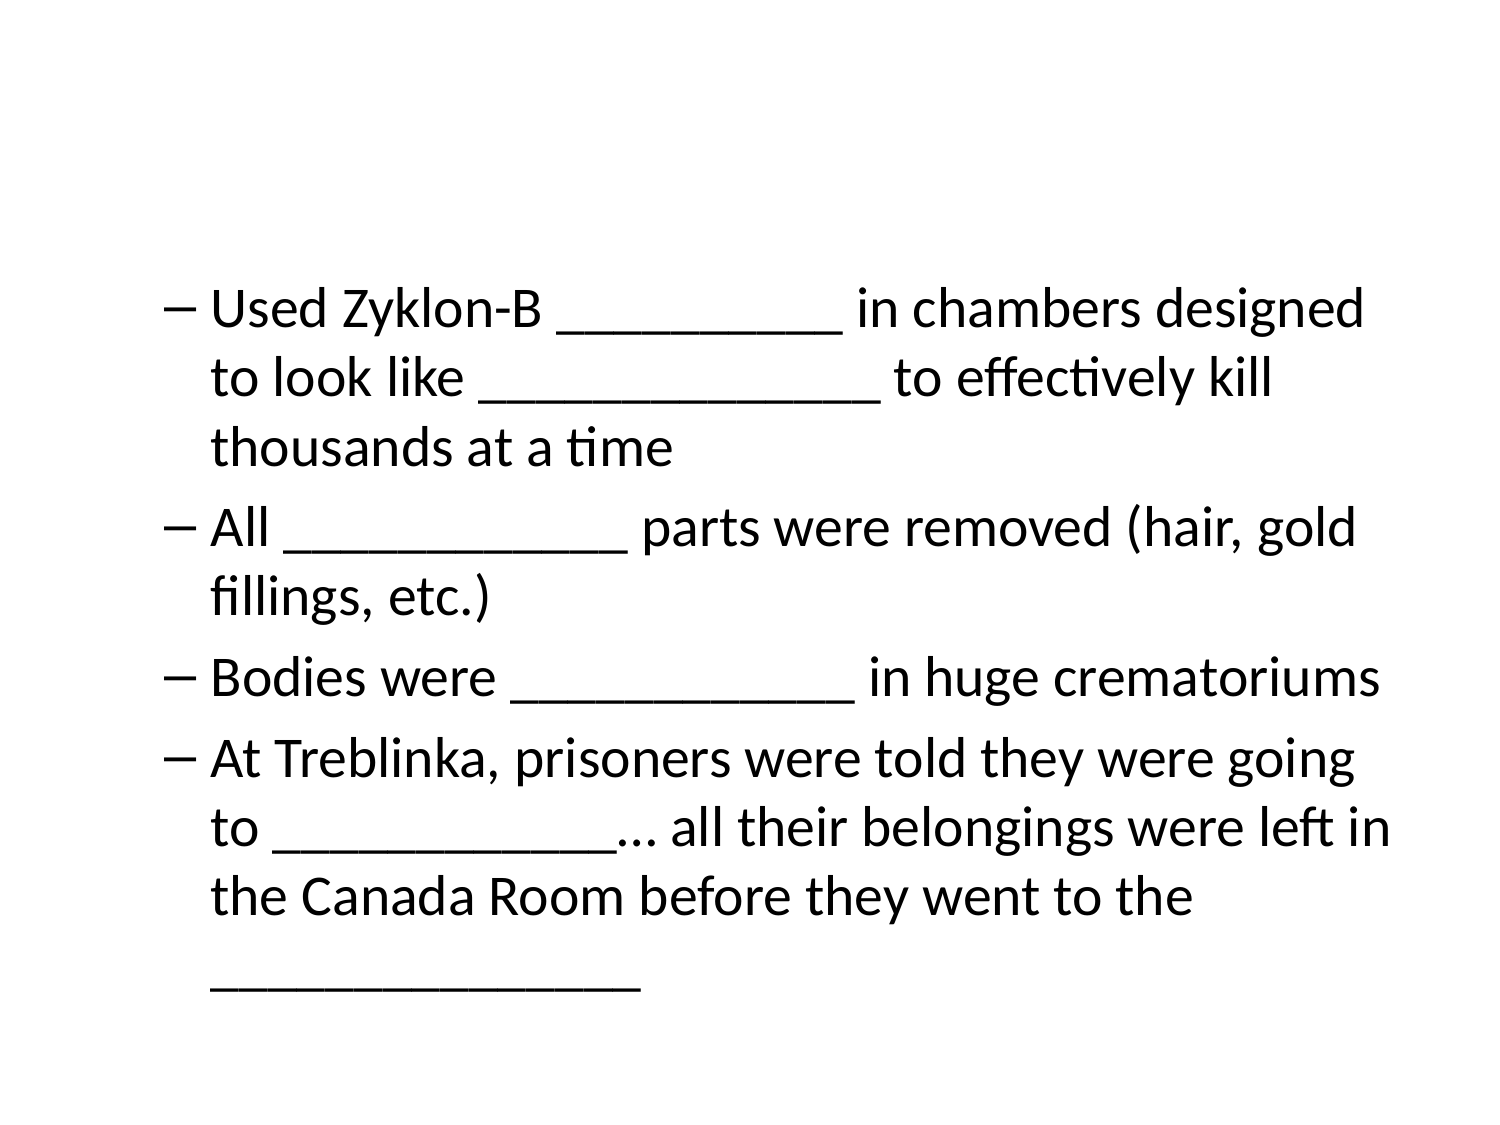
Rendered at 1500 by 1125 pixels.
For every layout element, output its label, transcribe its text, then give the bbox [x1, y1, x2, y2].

list Used Zyklon-B __________ in chambers designed to look like ______________ to effectively kill thousands at a time All ____________ parts were removed (hair, gold fillings, etc.) Bodies were ____________ in huge crematoriums At Treblinka, prisoners were told they were going to ____________… all their belongings were left in the Canada Room before they went to the _______________ [75, 262, 1425, 1005]
